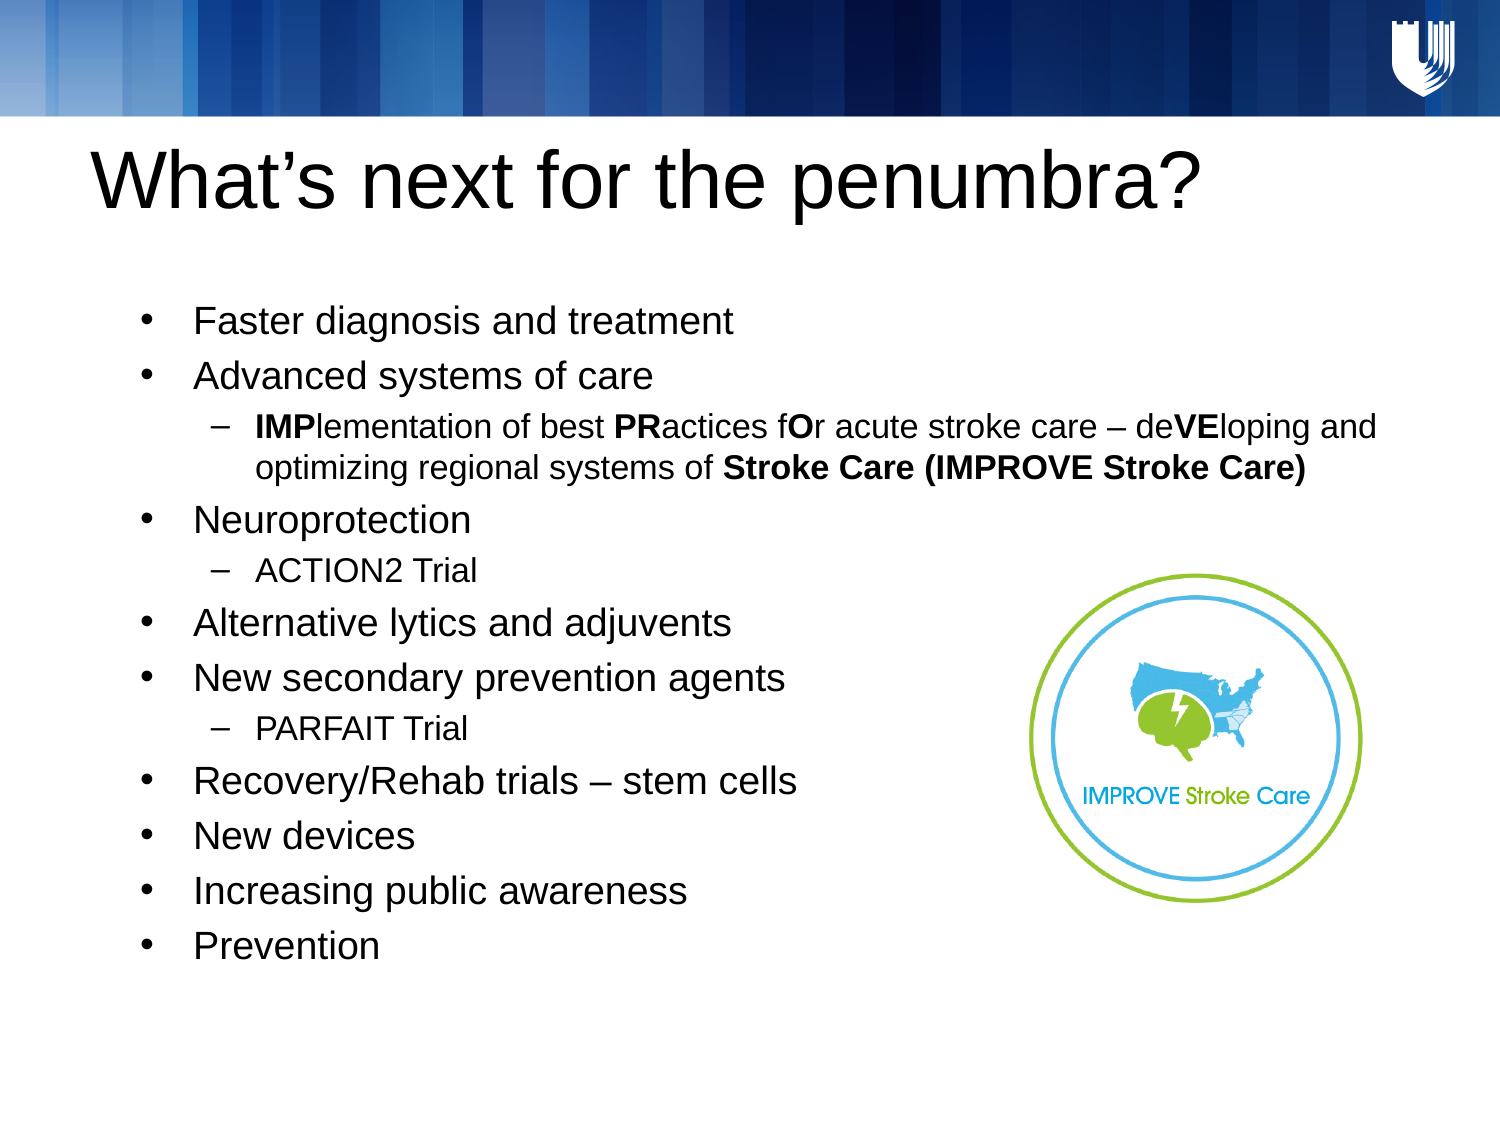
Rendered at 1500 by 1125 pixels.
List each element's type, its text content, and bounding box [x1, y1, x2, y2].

list Faster diagnosis and treatment Advanced systems of care IMPlementation of best PRactices fOr acute stroke care – deVEloping and optimizing regional systems of Stroke Care (IMPROVE Stroke Care) Neuroprotection ACTION2 Trial Alternative lytics and adjuvents New secondary prevention agents PARFAIT Trial Recovery/Rehab trials – stem cells New devices Increasing public awareness Prevention [125, 287, 1400, 1013]
title What’s next for the penumbra? [75, 119, 1425, 233]
picture [0, 0, 1500, 1125]
